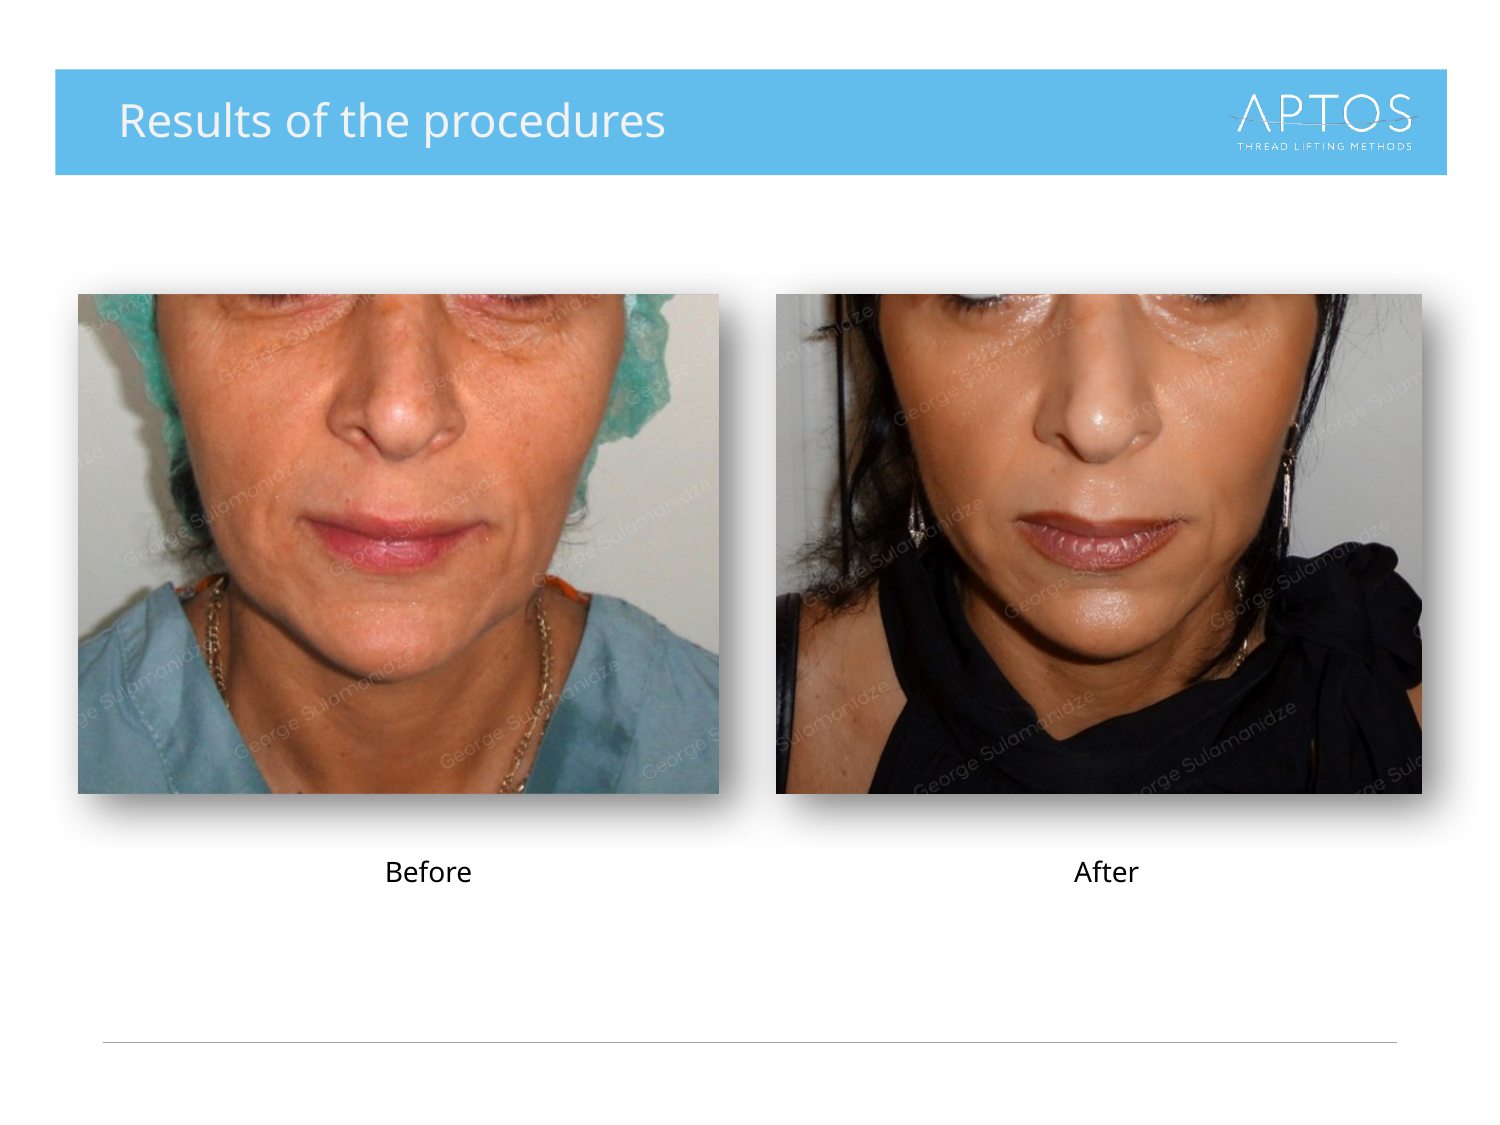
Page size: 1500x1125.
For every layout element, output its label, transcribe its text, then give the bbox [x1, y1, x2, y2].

picture [1228, 94, 1420, 150]
text_box Before [275, 847, 582, 896]
text_box After [947, 847, 1267, 896]
title Results of the procedures [103, 69, 1155, 176]
picture [78, 294, 719, 794]
picture [776, 294, 1422, 794]
